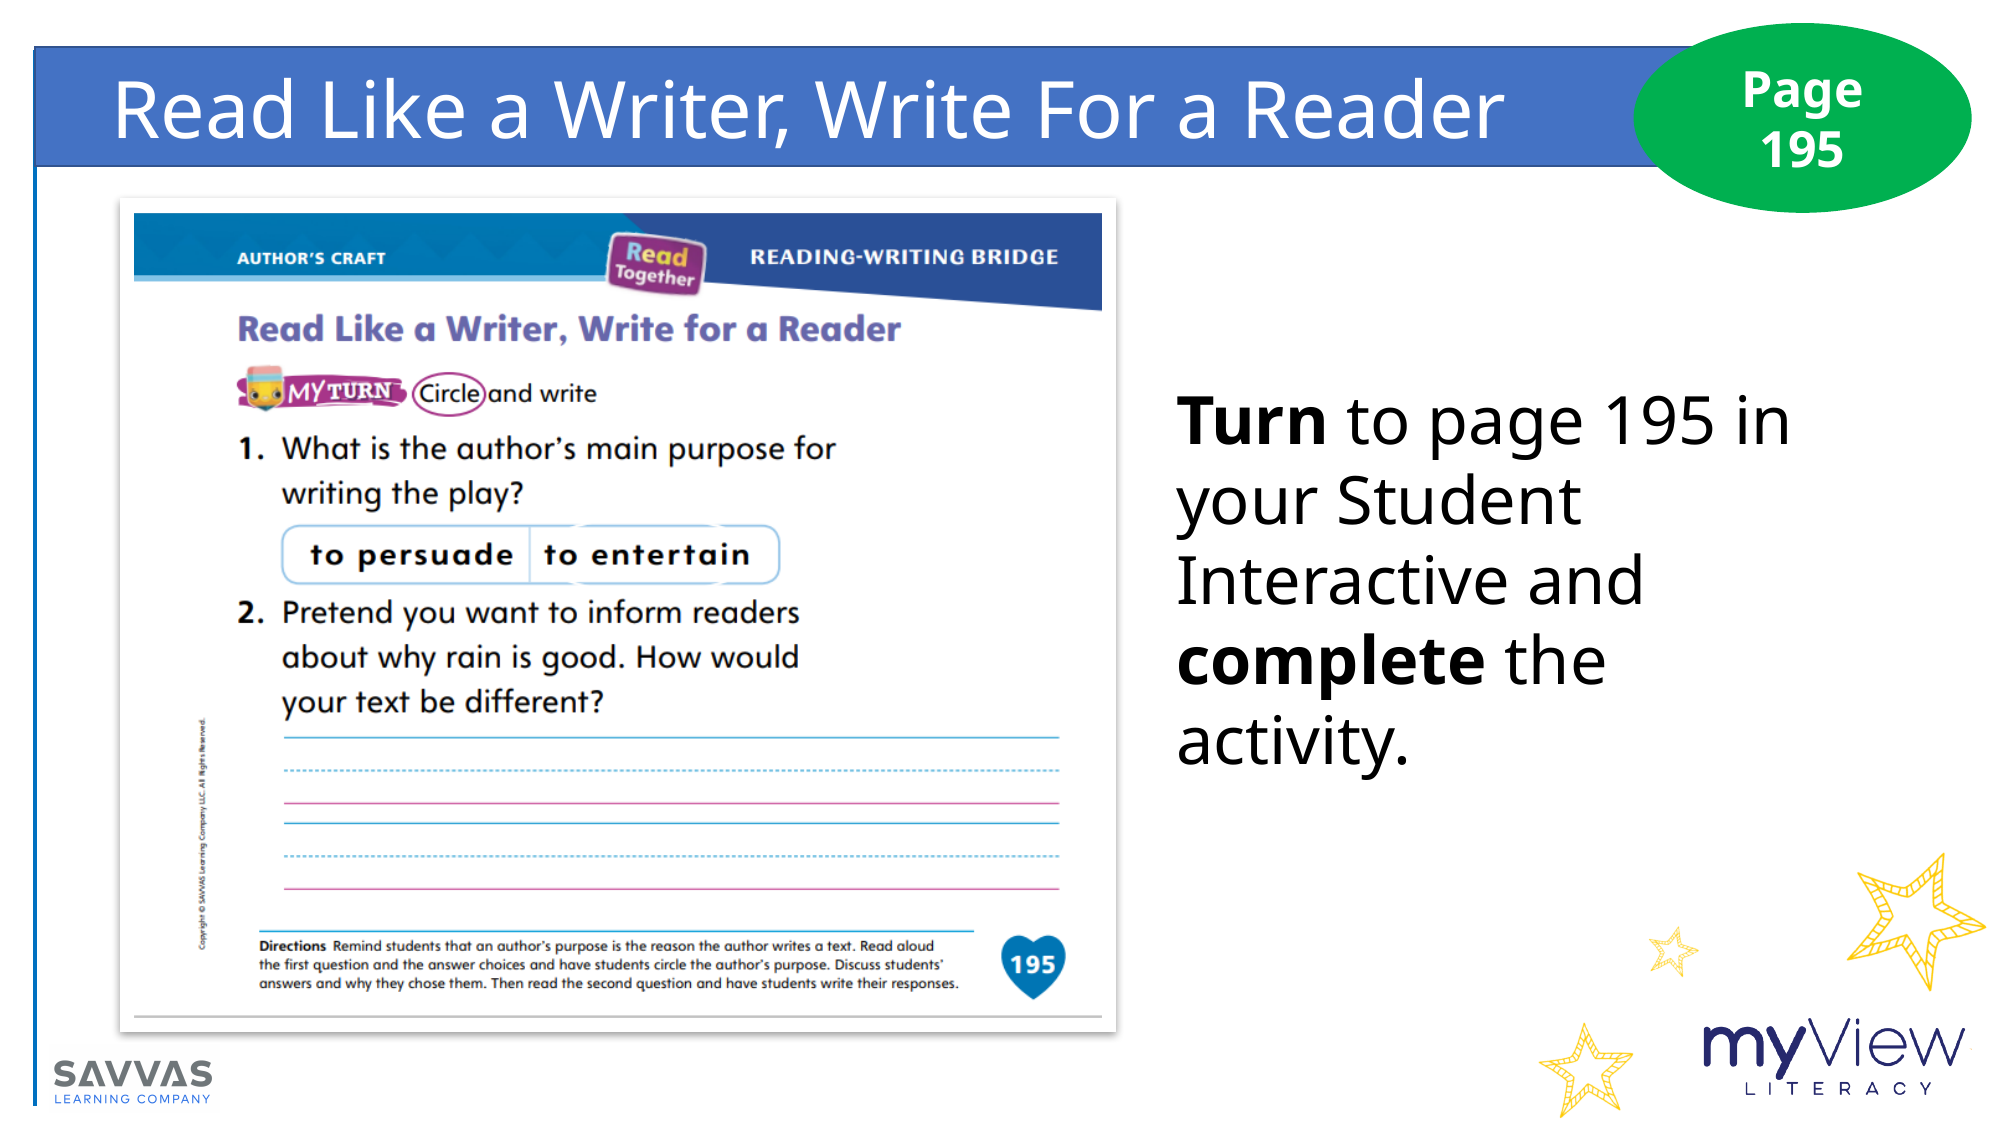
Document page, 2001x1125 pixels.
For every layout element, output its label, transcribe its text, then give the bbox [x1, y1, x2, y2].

text_box Turn to page 195 in your Student Interactive and complete the activity. [1161, 370, 1838, 786]
picture [48, 1043, 220, 1113]
picture [316, 252, 324, 264]
picture [134, 212, 1102, 1018]
picture [285, 252, 307, 264]
text_box Page 195 [1633, 23, 1972, 213]
text_box Read Like a Writer, Write For a Reader [34, 46, 1690, 167]
picture [1509, 814, 2000, 1125]
picture [331, 253, 375, 264]
picture [378, 253, 385, 264]
picture [239, 253, 282, 264]
